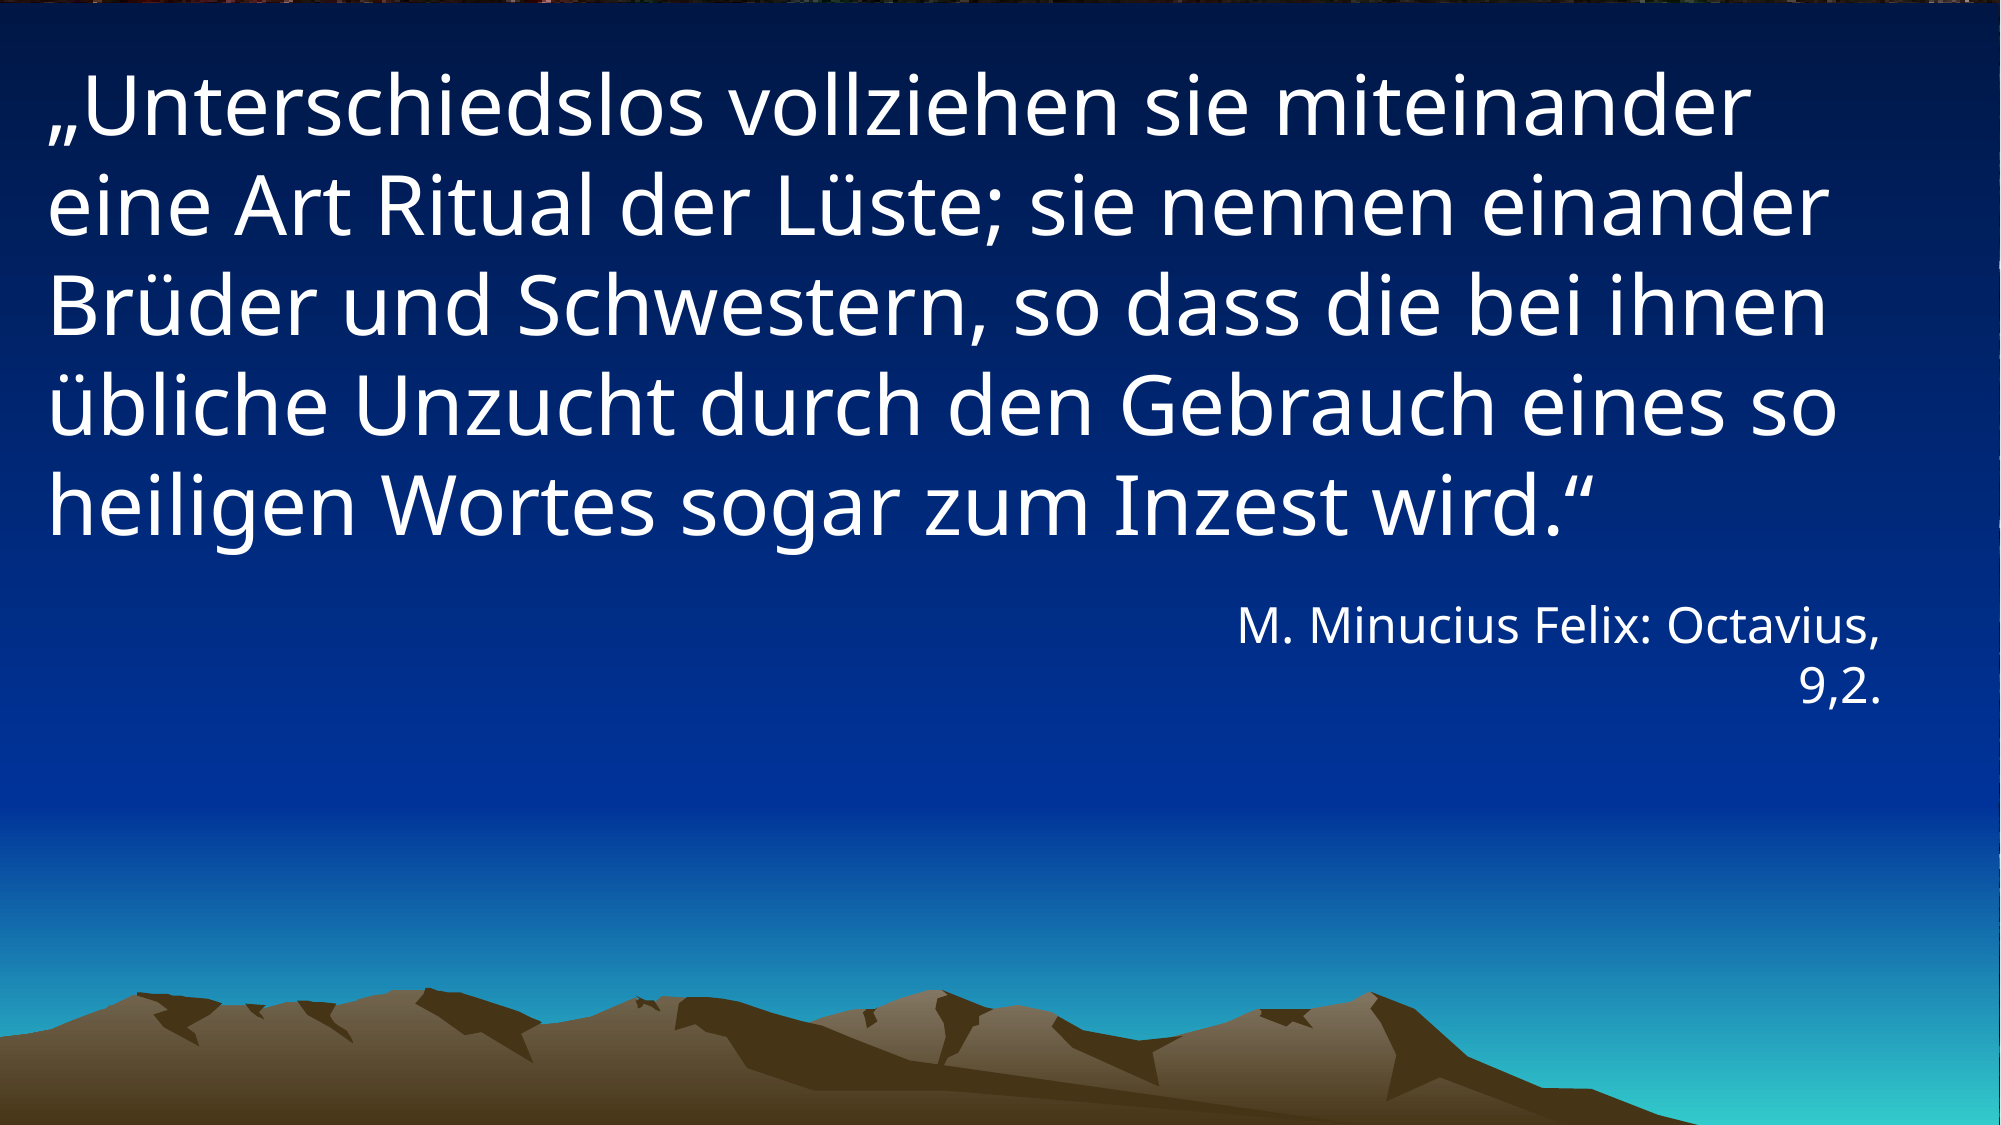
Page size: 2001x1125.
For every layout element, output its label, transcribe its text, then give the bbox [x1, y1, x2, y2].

picture [0, 0, 2001, 1125]
text_box M. Minucius Felix: Octavius, 9,2. [1212, 586, 1898, 722]
title „Unterschiedslos vollziehen sie miteinander eine Art Ritual der Lüste; sie nennen einander Brüder und Schwestern, so dass die bei ihnen übliche Unzucht durch den Gebrauch eines so heiligen Wortes sogar zum Inzest wird.“ [31, 45, 1945, 560]
